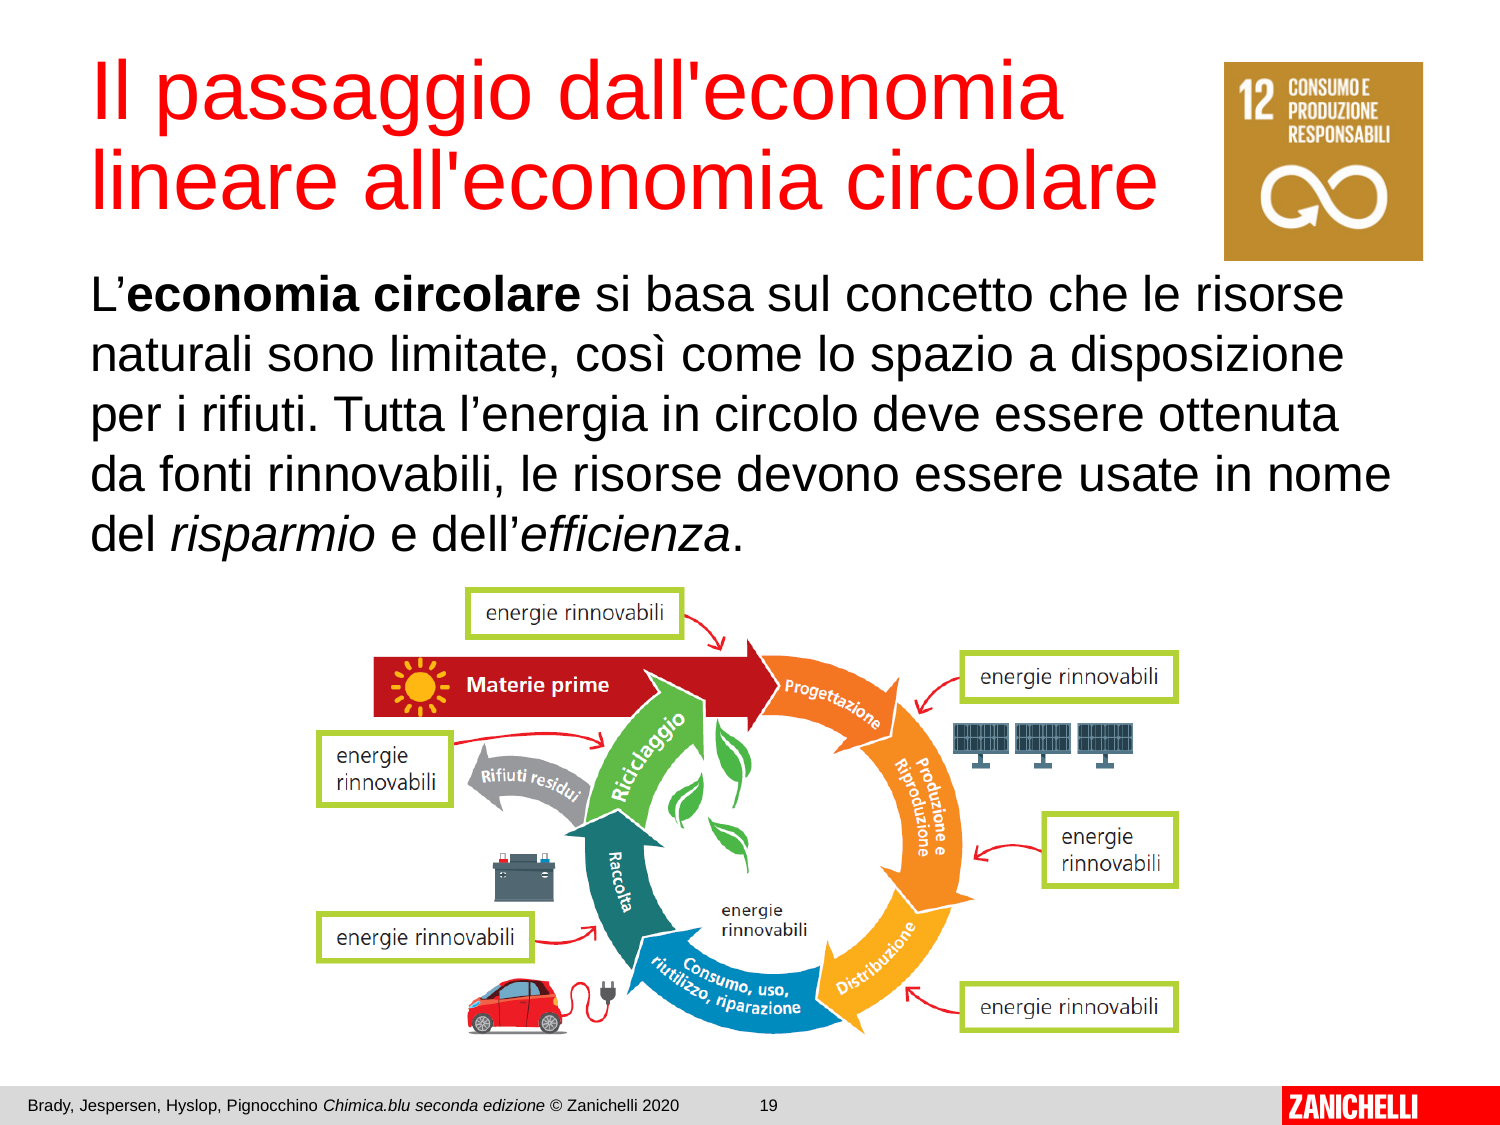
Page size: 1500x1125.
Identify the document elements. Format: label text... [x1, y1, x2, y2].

list L’economia circolare si basa sul concetto che le risorse naturali sono limitate, così come lo spazio a disposizione per i rifiuti. Tutta l’energia in circolo deve essere ottenuta da fonti rinnovabili, le risorse devono essere usate in nome del risparmio e dell’efficienza. [75, 253, 1424, 635]
picture [1223, 62, 1424, 261]
picture [291, 568, 1208, 1059]
title Il passaggio dall'economia lineare all'economia circolare [75, 62, 1221, 213]
footer Brady, Jespersen, Hyslop, Pignocchino Chimica.blu seconda edizione © Zanichelli 2020 [12, 1086, 857, 1125]
picture [1282, 1086, 1500, 1125]
